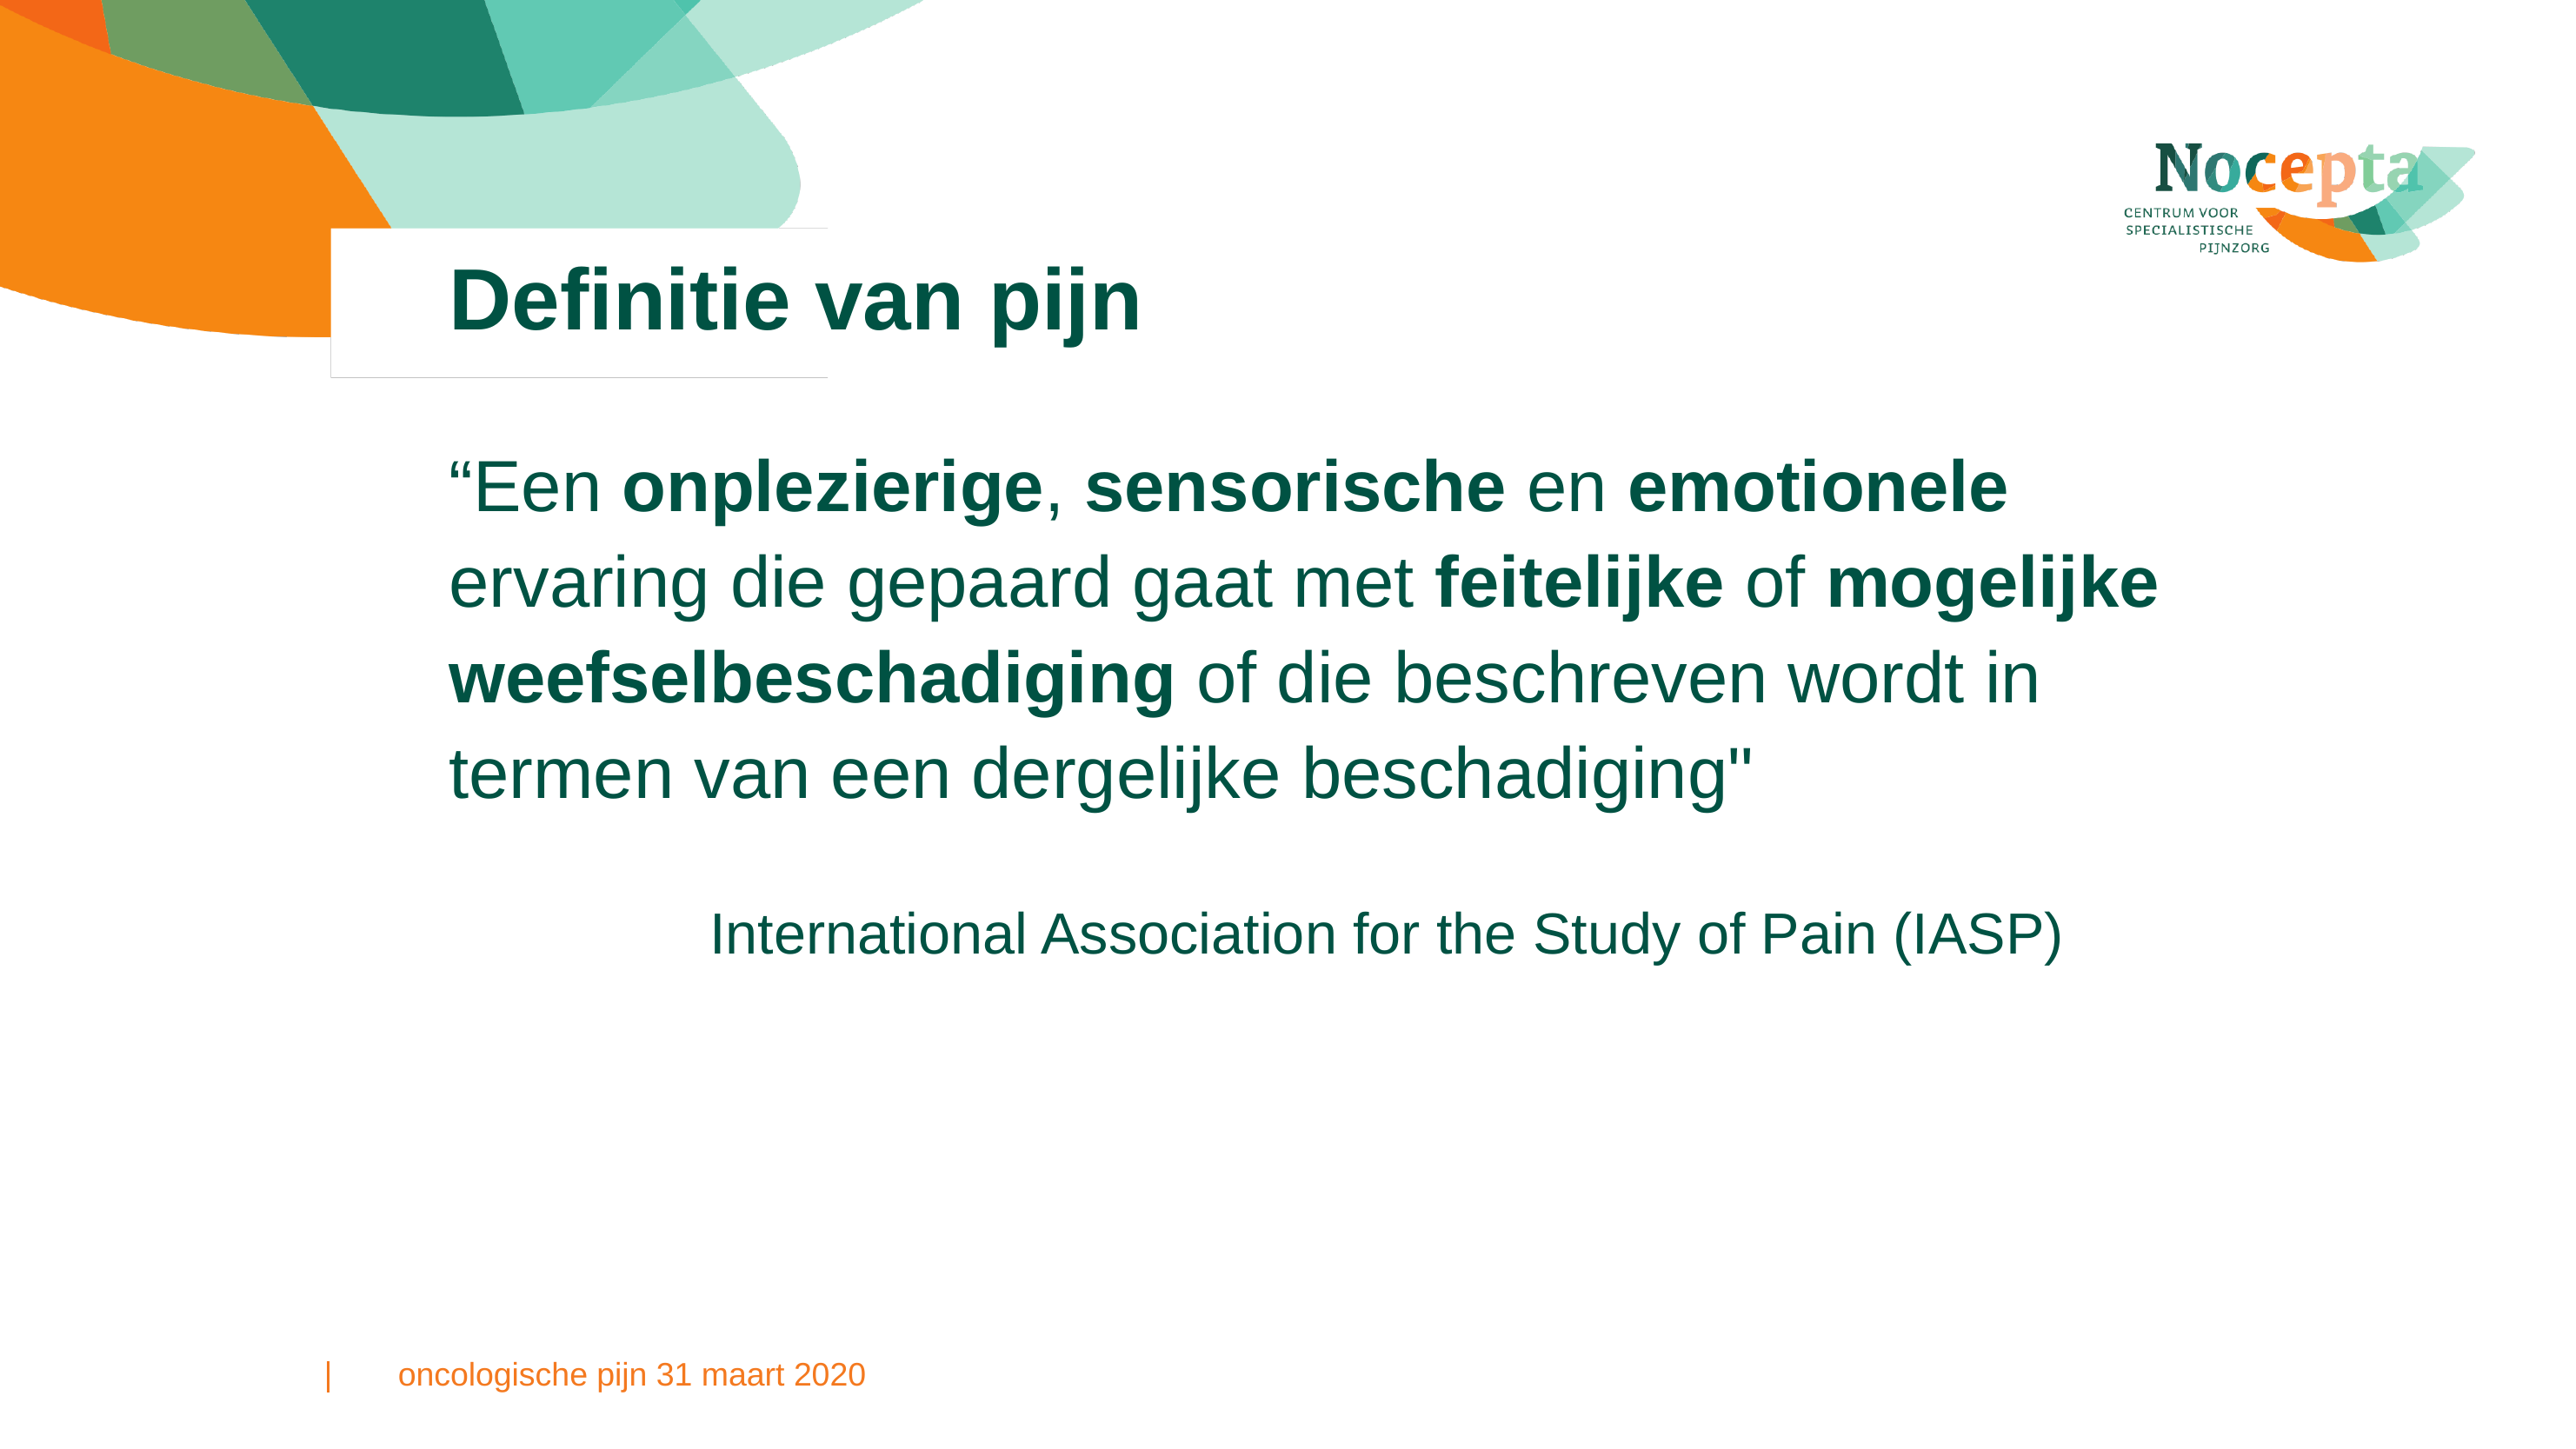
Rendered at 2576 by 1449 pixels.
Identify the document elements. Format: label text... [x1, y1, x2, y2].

footer oncologische pijn 31 maart 2020 [384, 1334, 1766, 1412]
title Definitie van pijn [436, 248, 2254, 269]
list “Een onplezierige, sensorische en emotionele ervaring die gepaard gaat met feitelijke of mogelijke weefselbeschadiging of die beschreven wordt in termen van een dergelijke beschadiging" International Association for the Study of Pain (IASP) [436, 423, 2175, 1333]
picture [0, 0, 2575, 1449]
